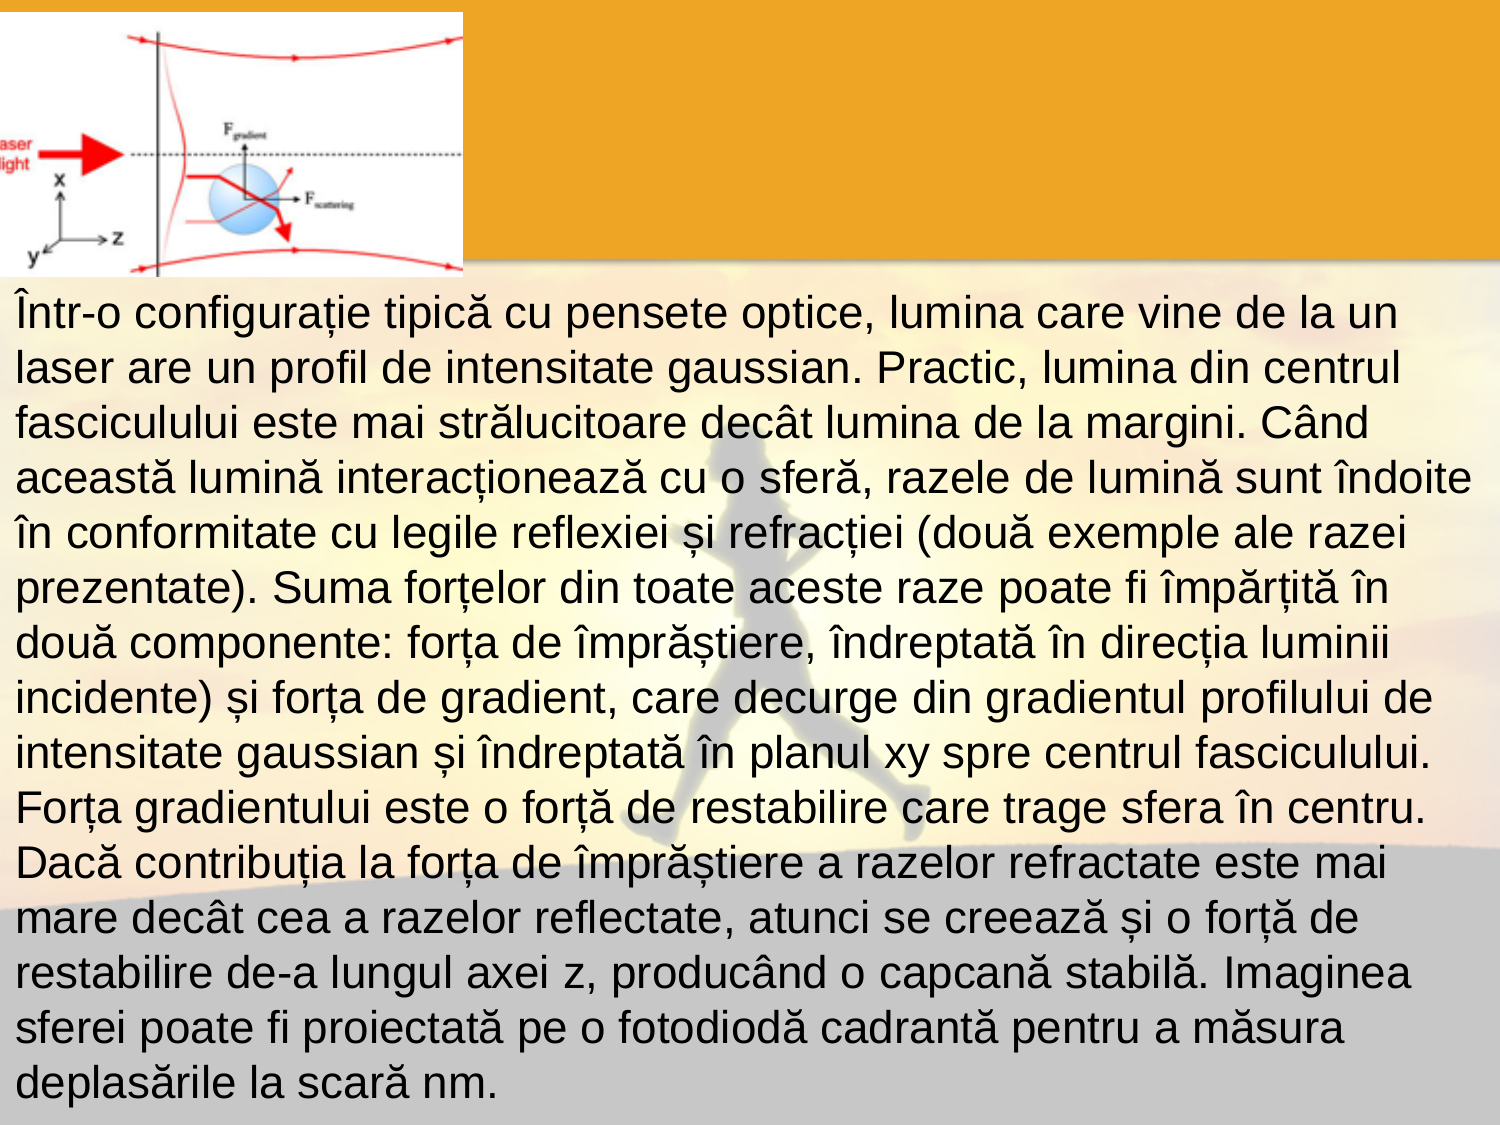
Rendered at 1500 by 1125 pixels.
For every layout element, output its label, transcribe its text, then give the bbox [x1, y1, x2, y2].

picture [0, 1018, 1500, 1125]
picture [0, 0, 1500, 277]
list Într-o configurație tipică cu pensete optice, lumina care vine de la un laser are un profil de intensitate gaussian. Practic, lumina din centrul fasciculului este mai strălucitoare decât lumina de la margini. Când această lumină interacționează cu o sferă, razele de lumină sunt îndoite în conformitate cu legile reflexiei și refracției (două exemple ale razei prezentate). Suma forțelor din toate aceste raze poate fi împărțită în două componente: forța de împrăștiere, îndreptată în direcția luminii incidente) și forța de gradient, care decurge din gradientul profilului de intensitate gaussian și îndreptată în planul xy spre centrul fasciculului. Forța gradientului este o forță de restabilire care trage sfera în centru. Dacă contribuția la forța de împrăștiere a razelor refractate este mai mare decât cea a razelor reflectate, atunci se creează și o forță de restabilire de-a lungul axei z, producând o capcană stabilă. Imaginea sferei poate fi proiectată pe o fotodiodă cadrantă pentru a măsura deplasările la scară nm. [0, 275, 1500, 1018]
